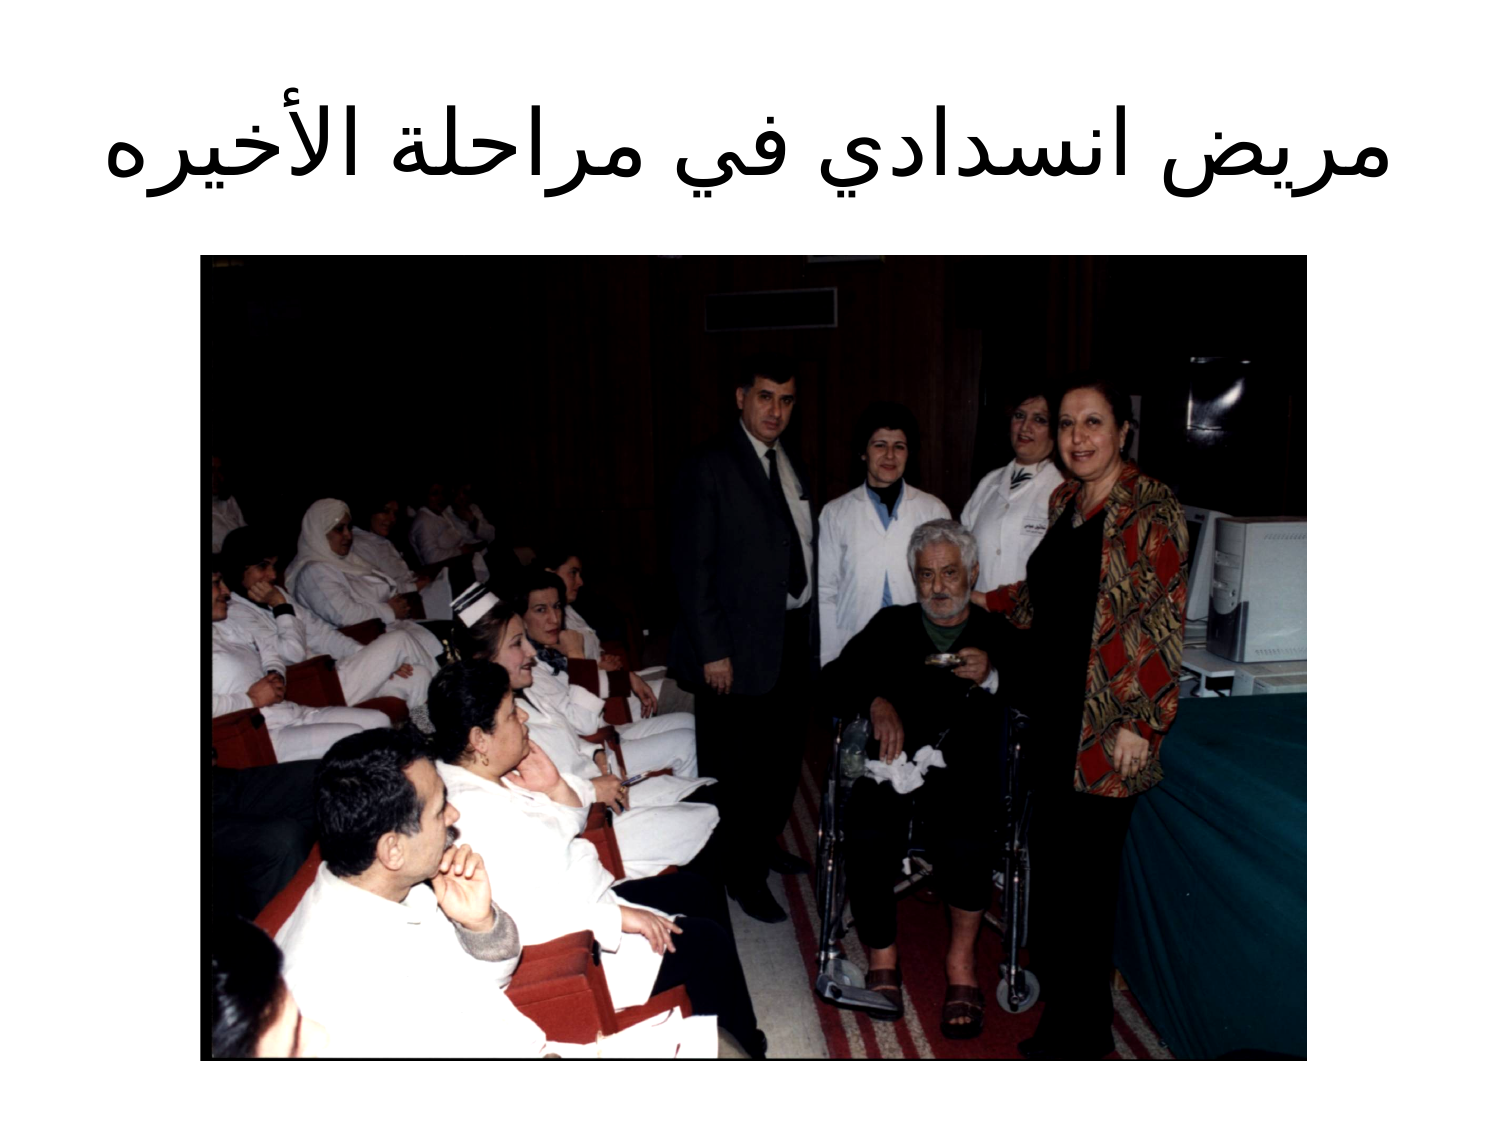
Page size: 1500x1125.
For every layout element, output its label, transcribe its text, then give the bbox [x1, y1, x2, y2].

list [199, 254, 1308, 1061]
title مريض انسدادي في مراحلة الأخيره [75, 45, 1425, 233]
